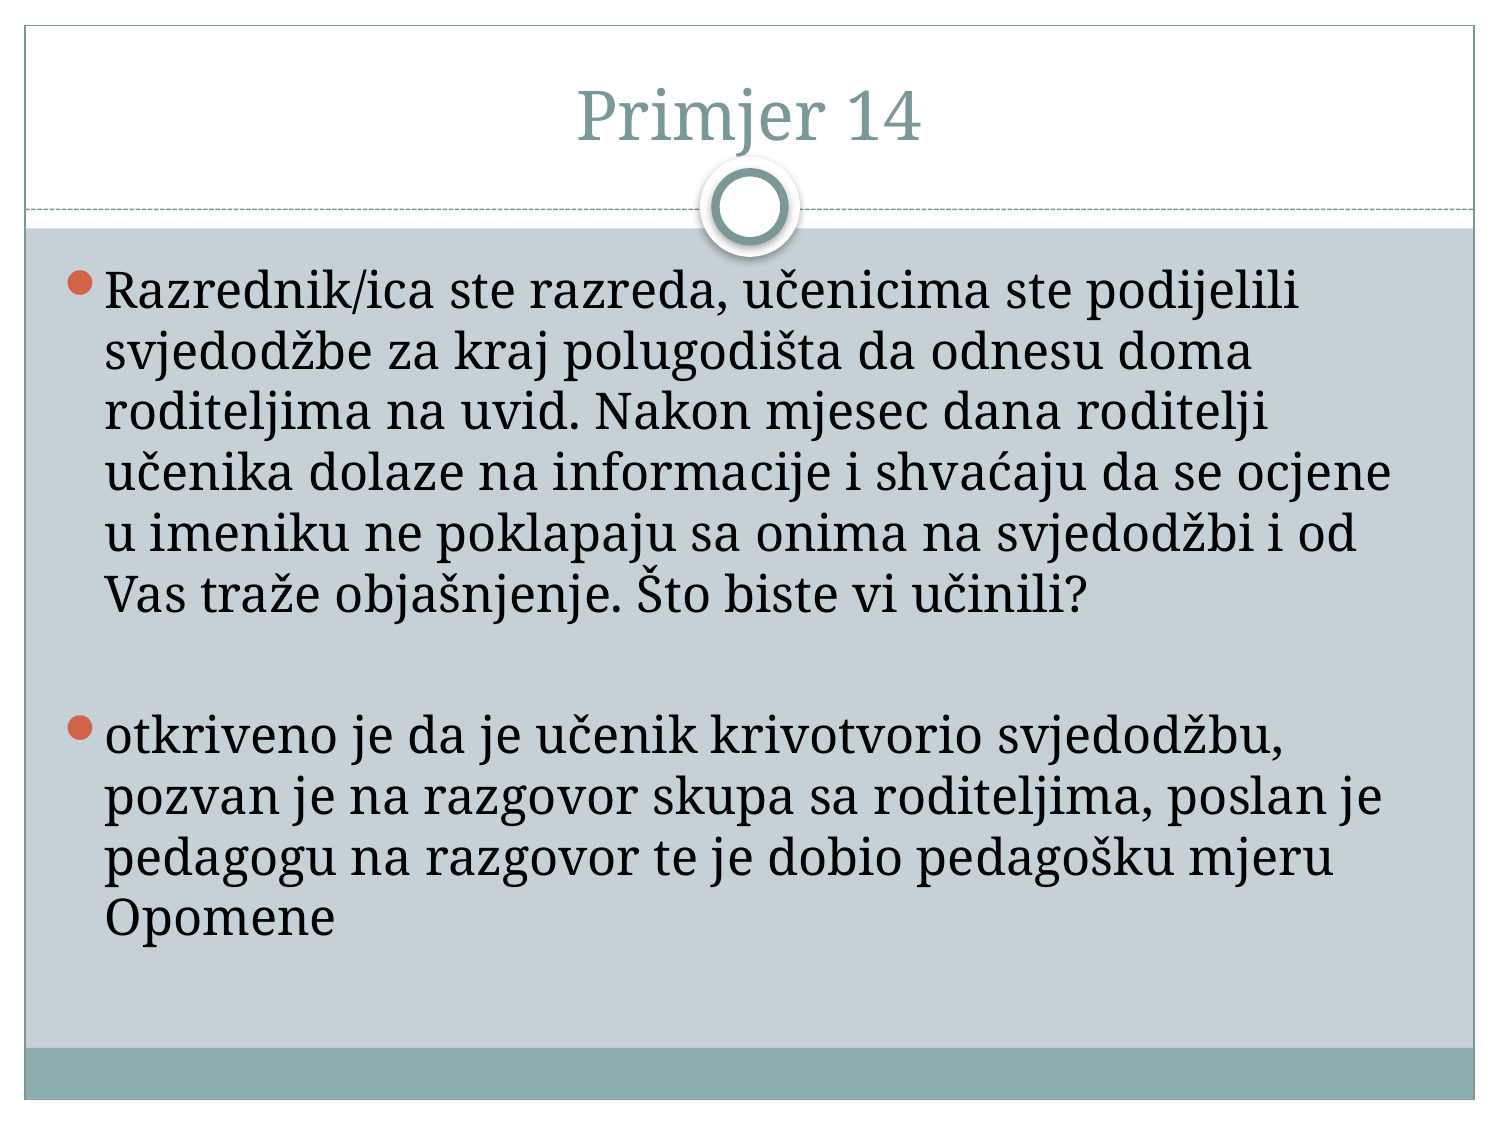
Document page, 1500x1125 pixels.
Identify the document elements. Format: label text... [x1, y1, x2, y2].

title Primjer 14 [49, 37, 1450, 162]
list Razrednik/ica ste razreda, učenicima ste podijelili svjedodžbe za kraj polugodišta da odnesu doma roditeljima na uvid. Nakon mjesec dana roditelji učenika dolaze na informacije i shvaćaju da se ocjene u imeniku ne poklapaju sa onima na svjedodžbi i od Vas traže objašnjenje. Što biste vi učinili? otkriveno je da je učenik krivotvorio svjedodžbu, pozvan je na razgovor skupa sa roditeljima, poslan je pedagogu na razgovor te je dobio pedagošku mjeru Opomene [49, 250, 1445, 1001]
